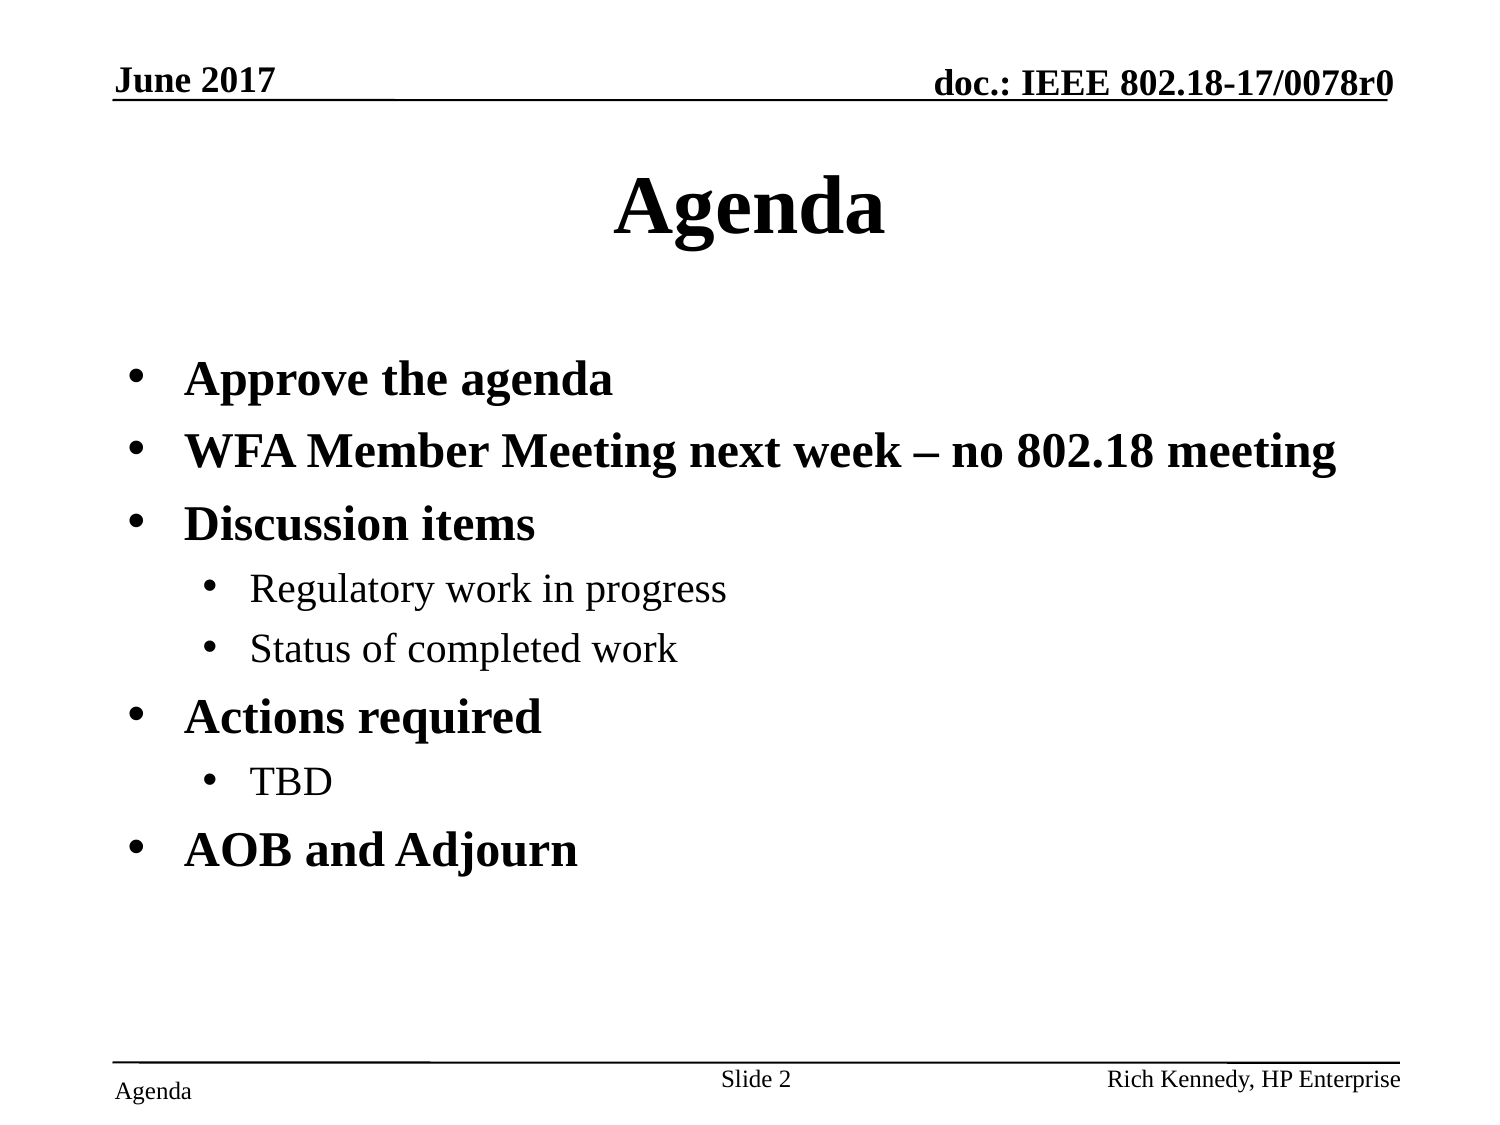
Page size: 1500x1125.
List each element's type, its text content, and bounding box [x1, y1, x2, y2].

title Agenda [112, 112, 1388, 288]
text_box Agenda [99, 1067, 238, 1112]
list Approve the agenda WFA Member Meeting next week – no 802.18 meeting Discussion items Regulatory work in progress Status of completed work Actions required TBD AOB and Adjourn [112, 337, 1388, 1013]
slide_number Slide 2 [712, 1061, 800, 1123]
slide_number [114, 54, 376, 101]
footer Rich Kennedy, HP Enterprise [878, 1061, 1402, 1093]
